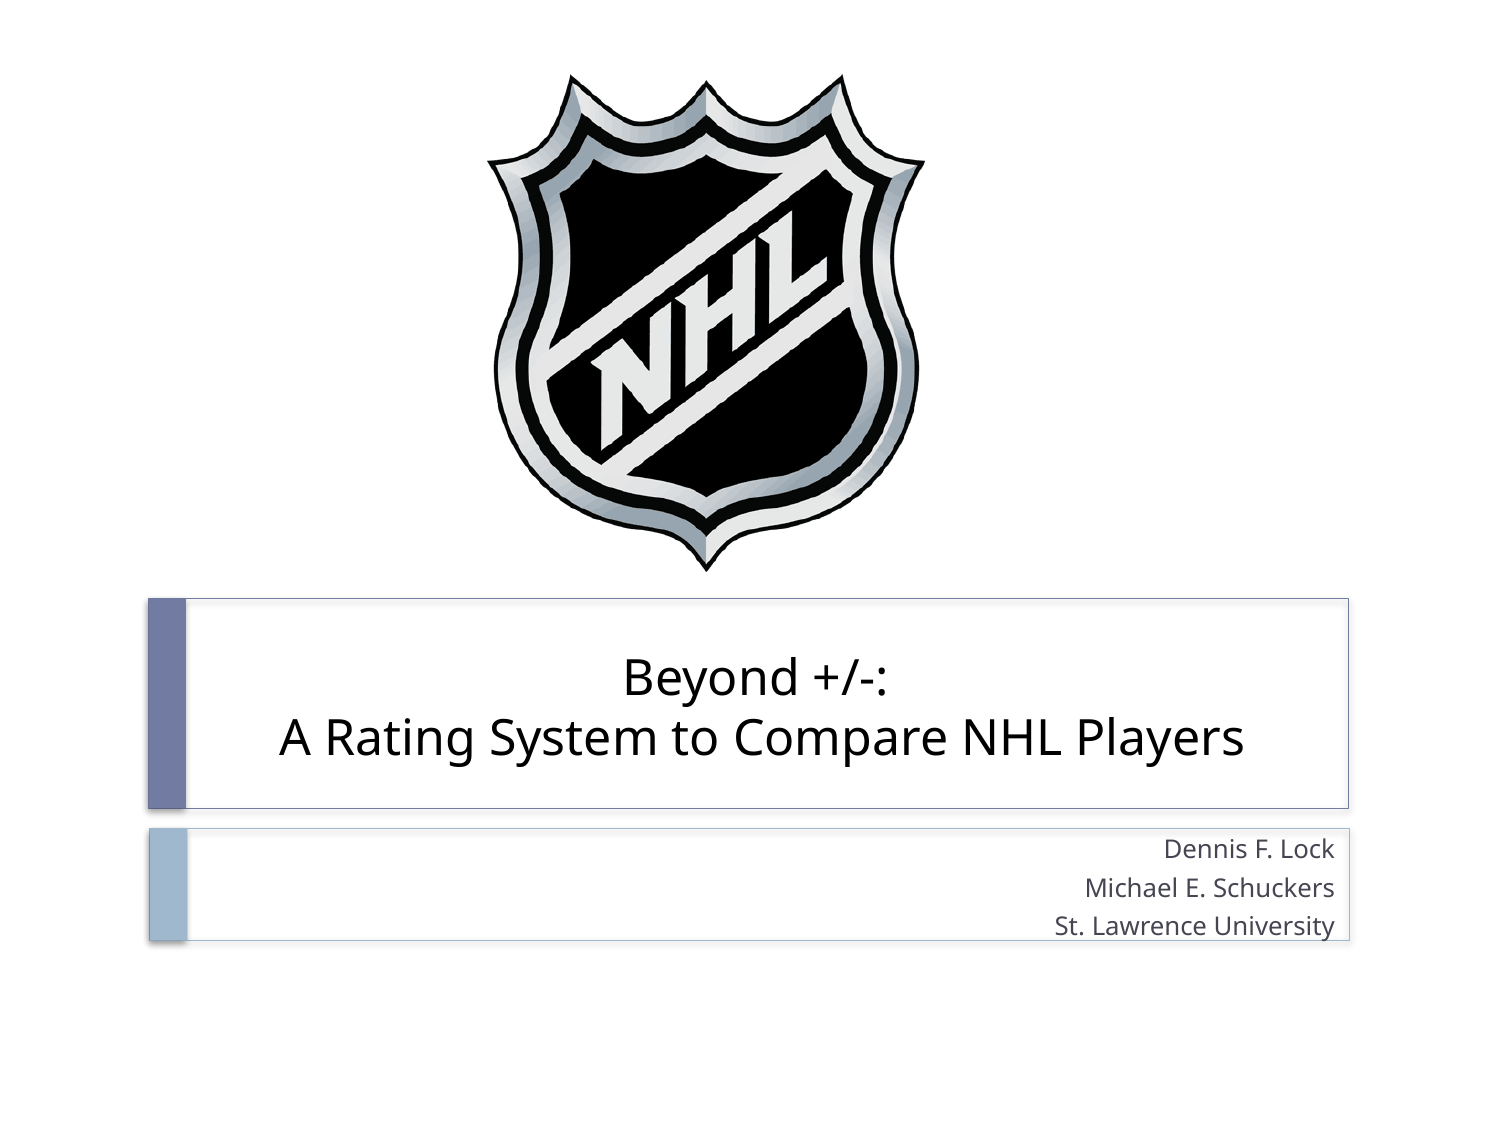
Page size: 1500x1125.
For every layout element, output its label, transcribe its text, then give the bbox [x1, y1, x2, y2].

subtitle Dennis F. Lock Michael E. Schuckers St. Lawrence University [200, 825, 1350, 950]
title Beyond +/-: A Rating System to Compare NHL Players [200, 637, 1325, 800]
picture [487, 74, 926, 572]
